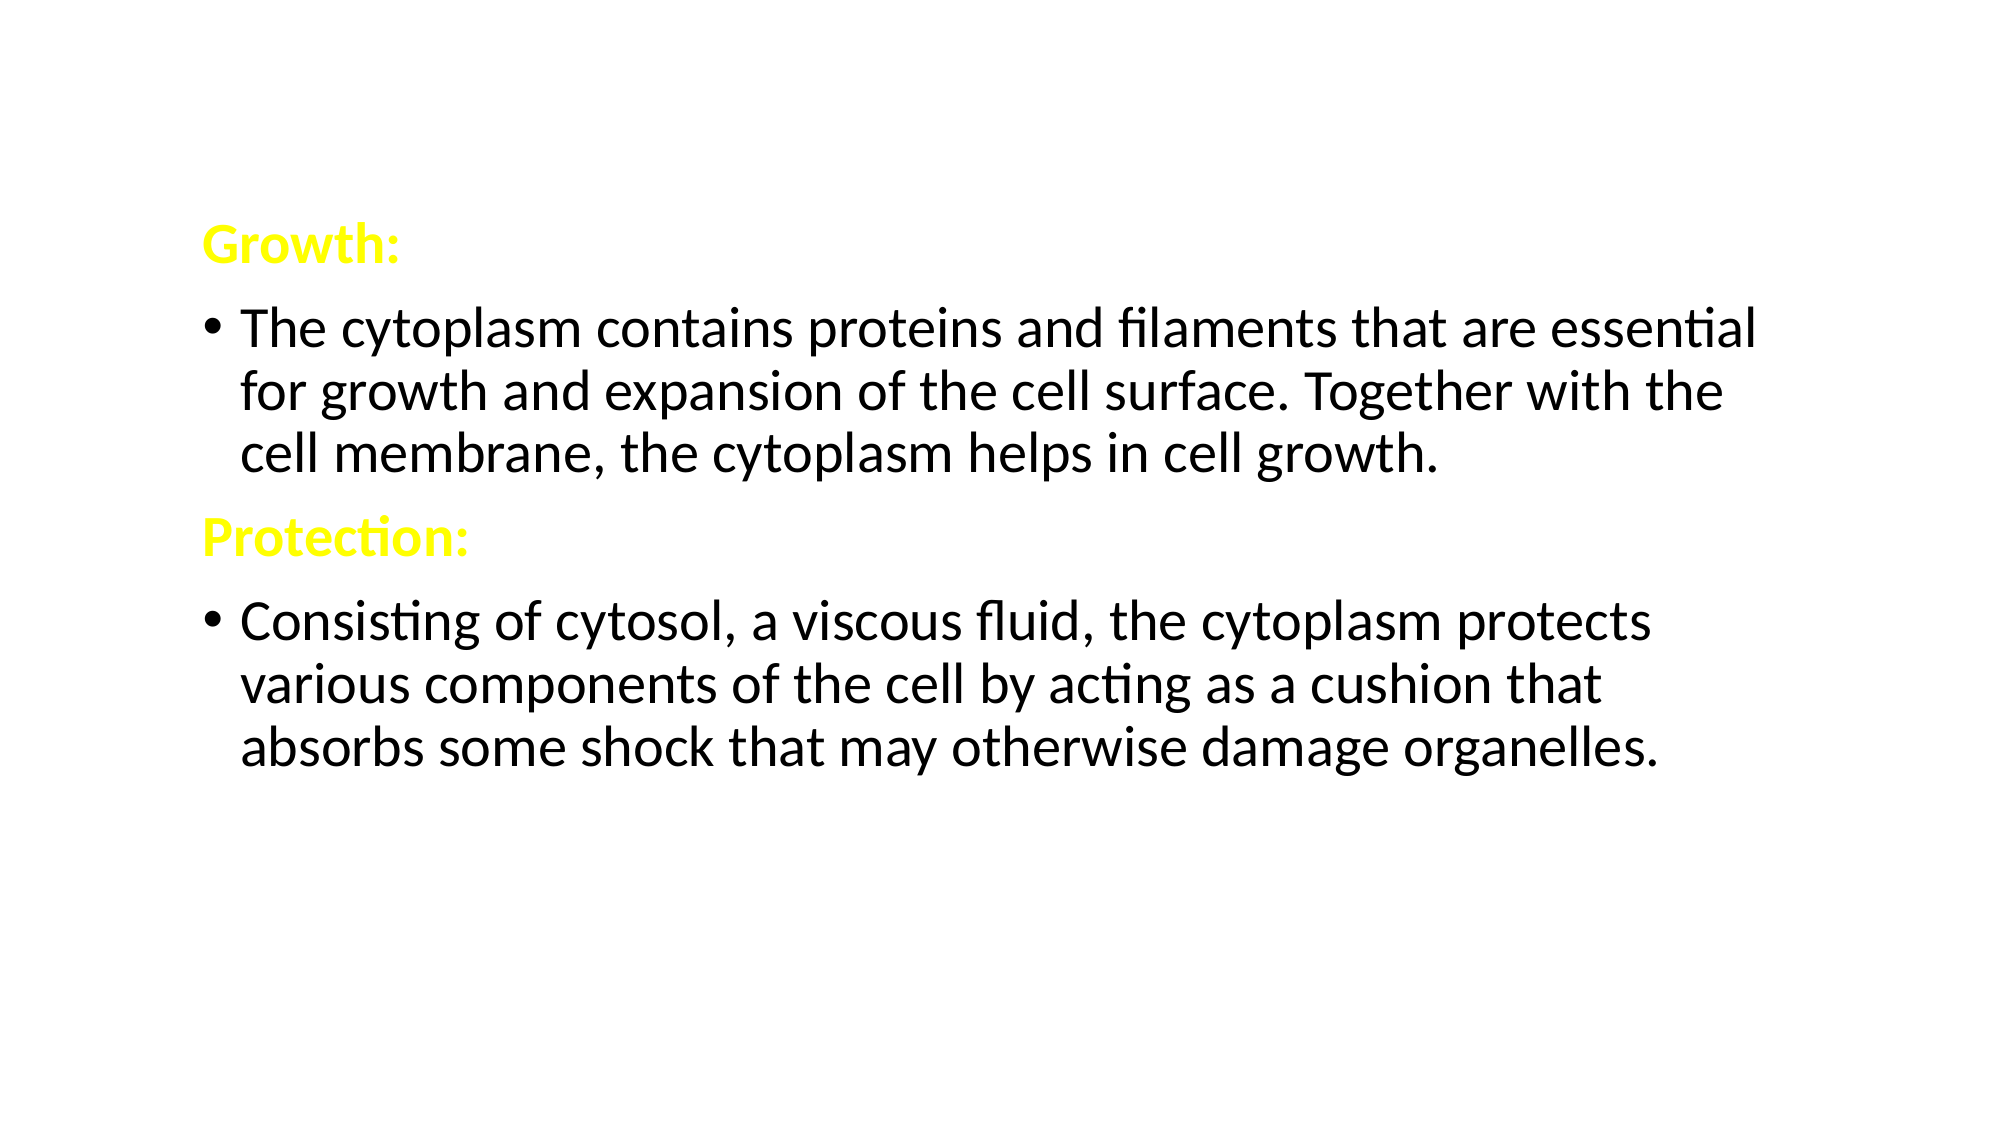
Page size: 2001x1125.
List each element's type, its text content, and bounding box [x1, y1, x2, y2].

list Growth: The cytoplasm contains proteins and filaments that are essential for growth and expansion of the cell surface. Together with the cell membrane, the cytoplasm helps in cell growth. Protection: Consisting of cytosol, a viscous fluid, the cytoplasm protects various components of the cell by acting as a cushion that absorbs some shock that may otherwise damage organelles. [187, 205, 1813, 891]
